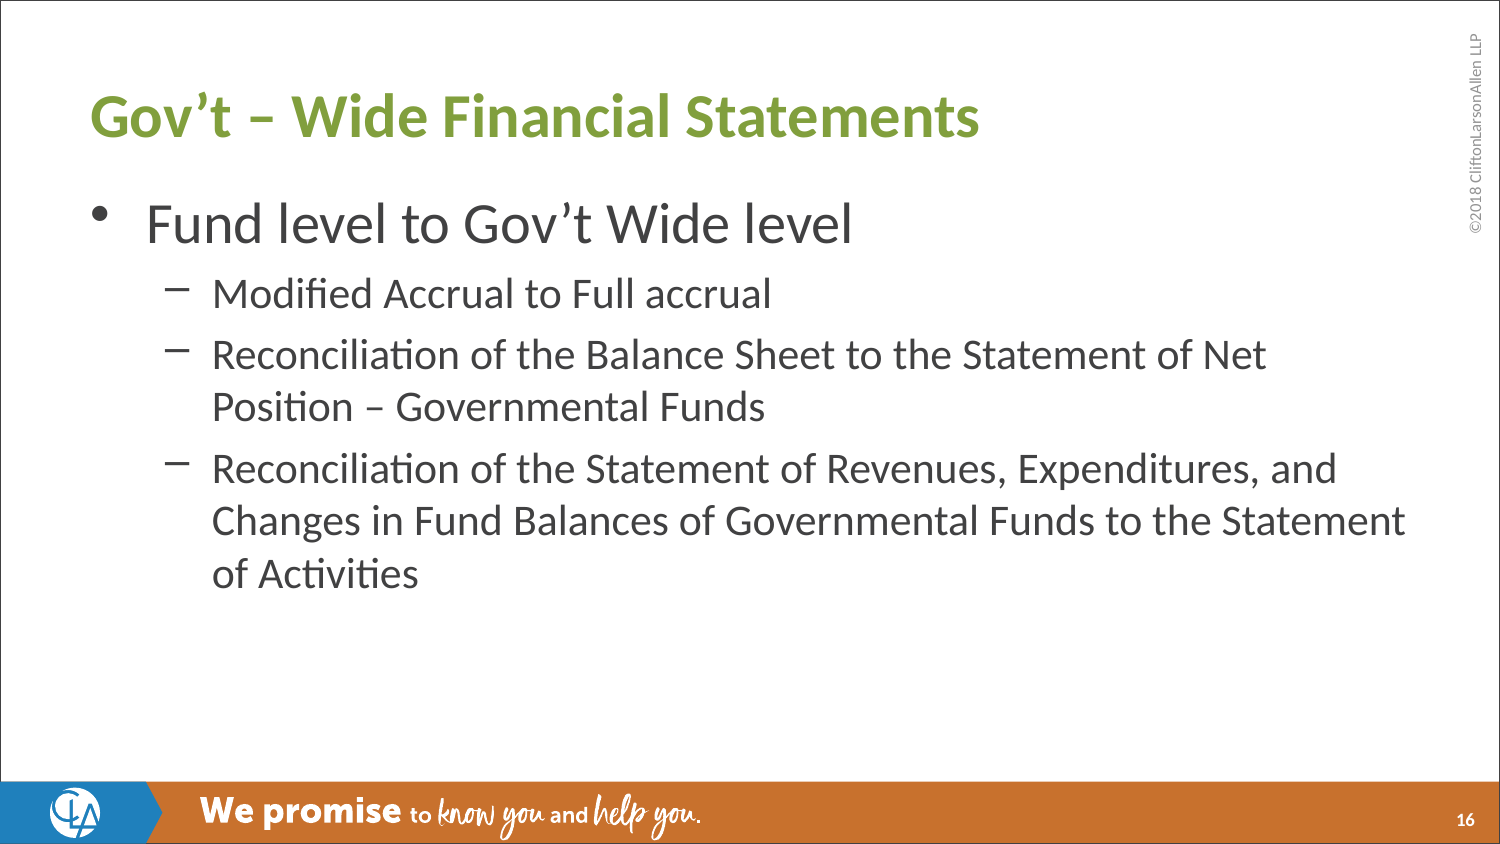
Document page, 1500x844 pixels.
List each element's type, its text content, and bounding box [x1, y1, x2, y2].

slide_number 16 [1425, 790, 1490, 844]
title Gov’t – Wide Financial Statements [74, 56, 1426, 169]
list Fund level to Gov’t Wide level Modified Accrual to Full accrual Reconciliation of the Balance Sheet to the Statement of Net Position – Governmental Funds Reconciliation of the Statement of Revenues, Expenditures, and Changes in Fund Balances of Governmental Funds to the Statement of Activities [74, 177, 1426, 741]
